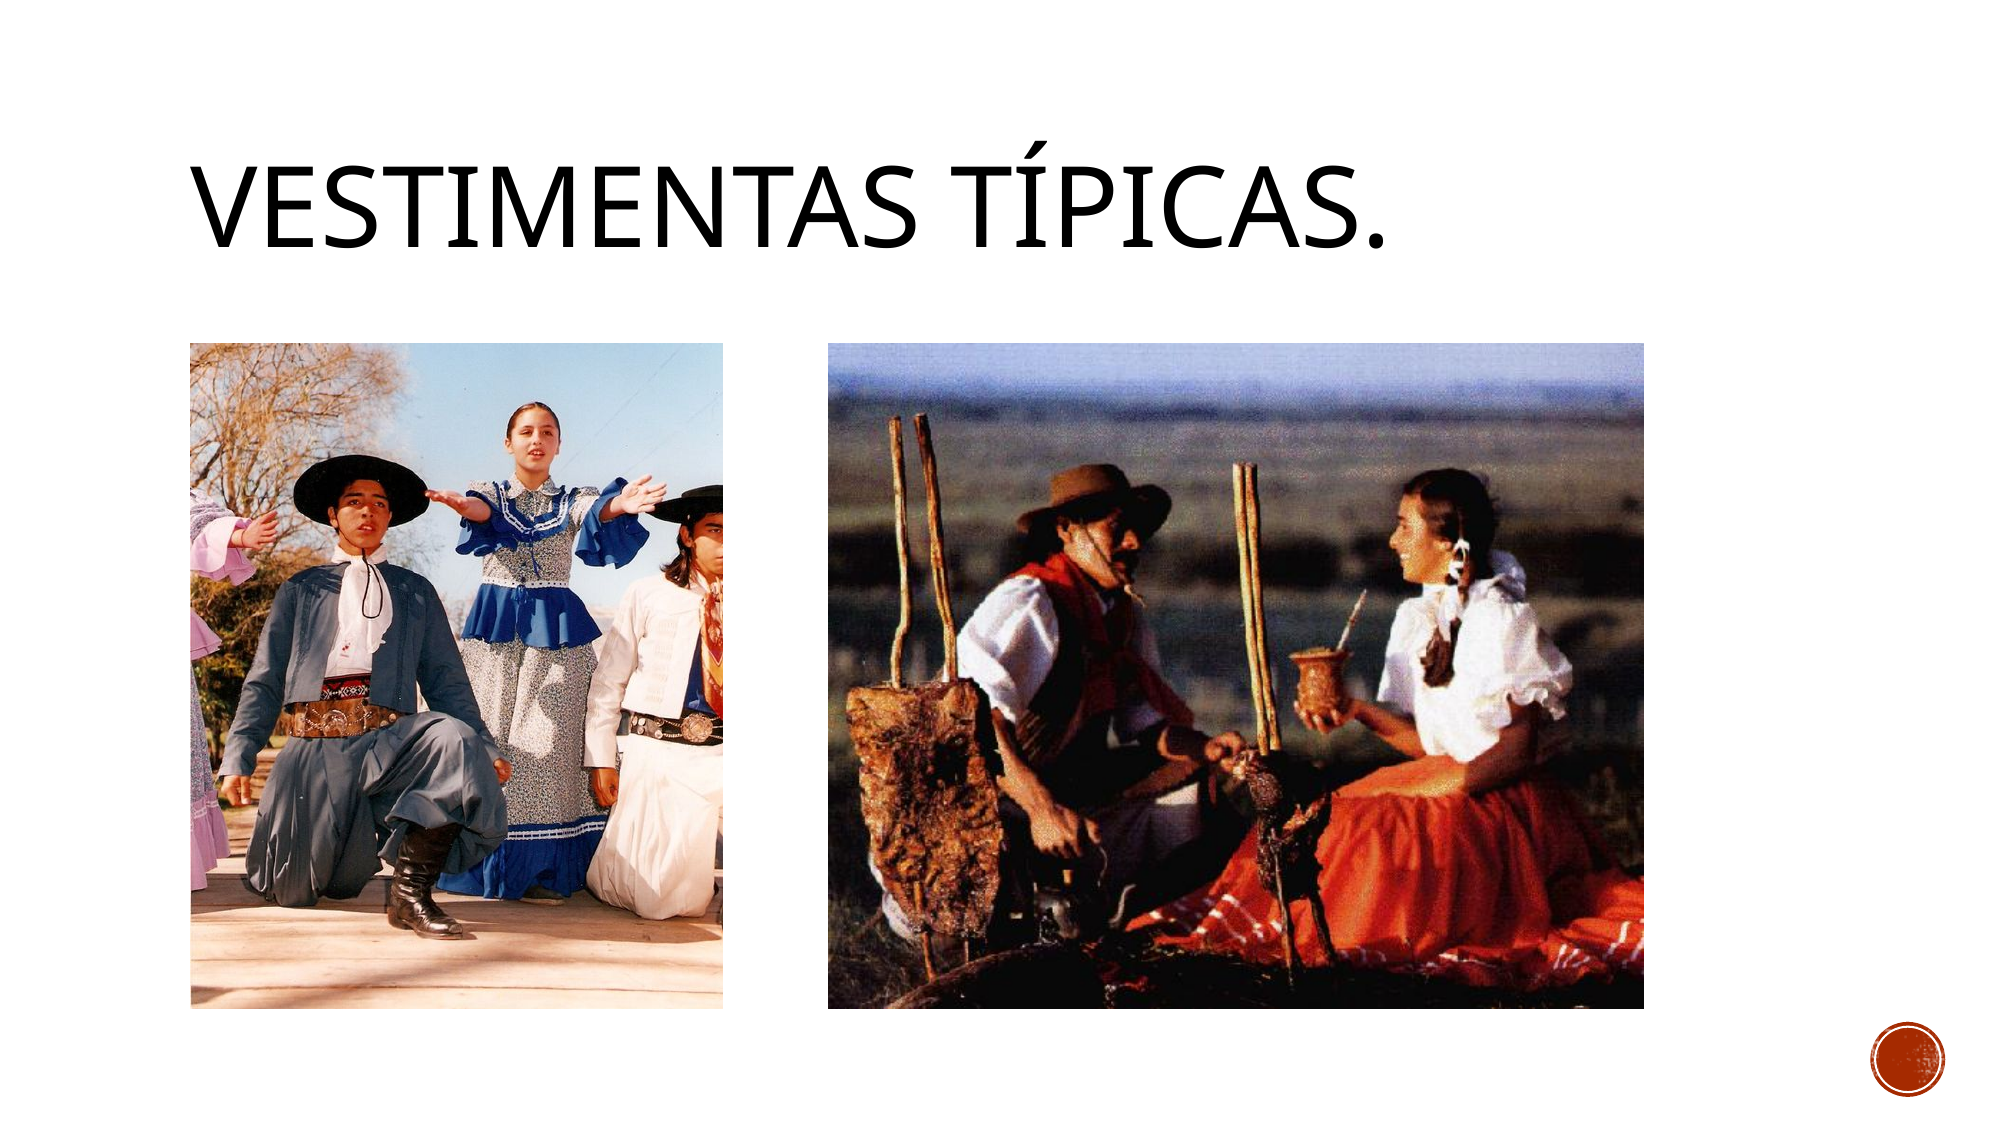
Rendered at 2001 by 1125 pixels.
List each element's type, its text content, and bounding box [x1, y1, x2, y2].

picture [828, 343, 1644, 1009]
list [194, 346, 720, 1007]
title Vestimentas típicas. [175, 79, 1826, 344]
